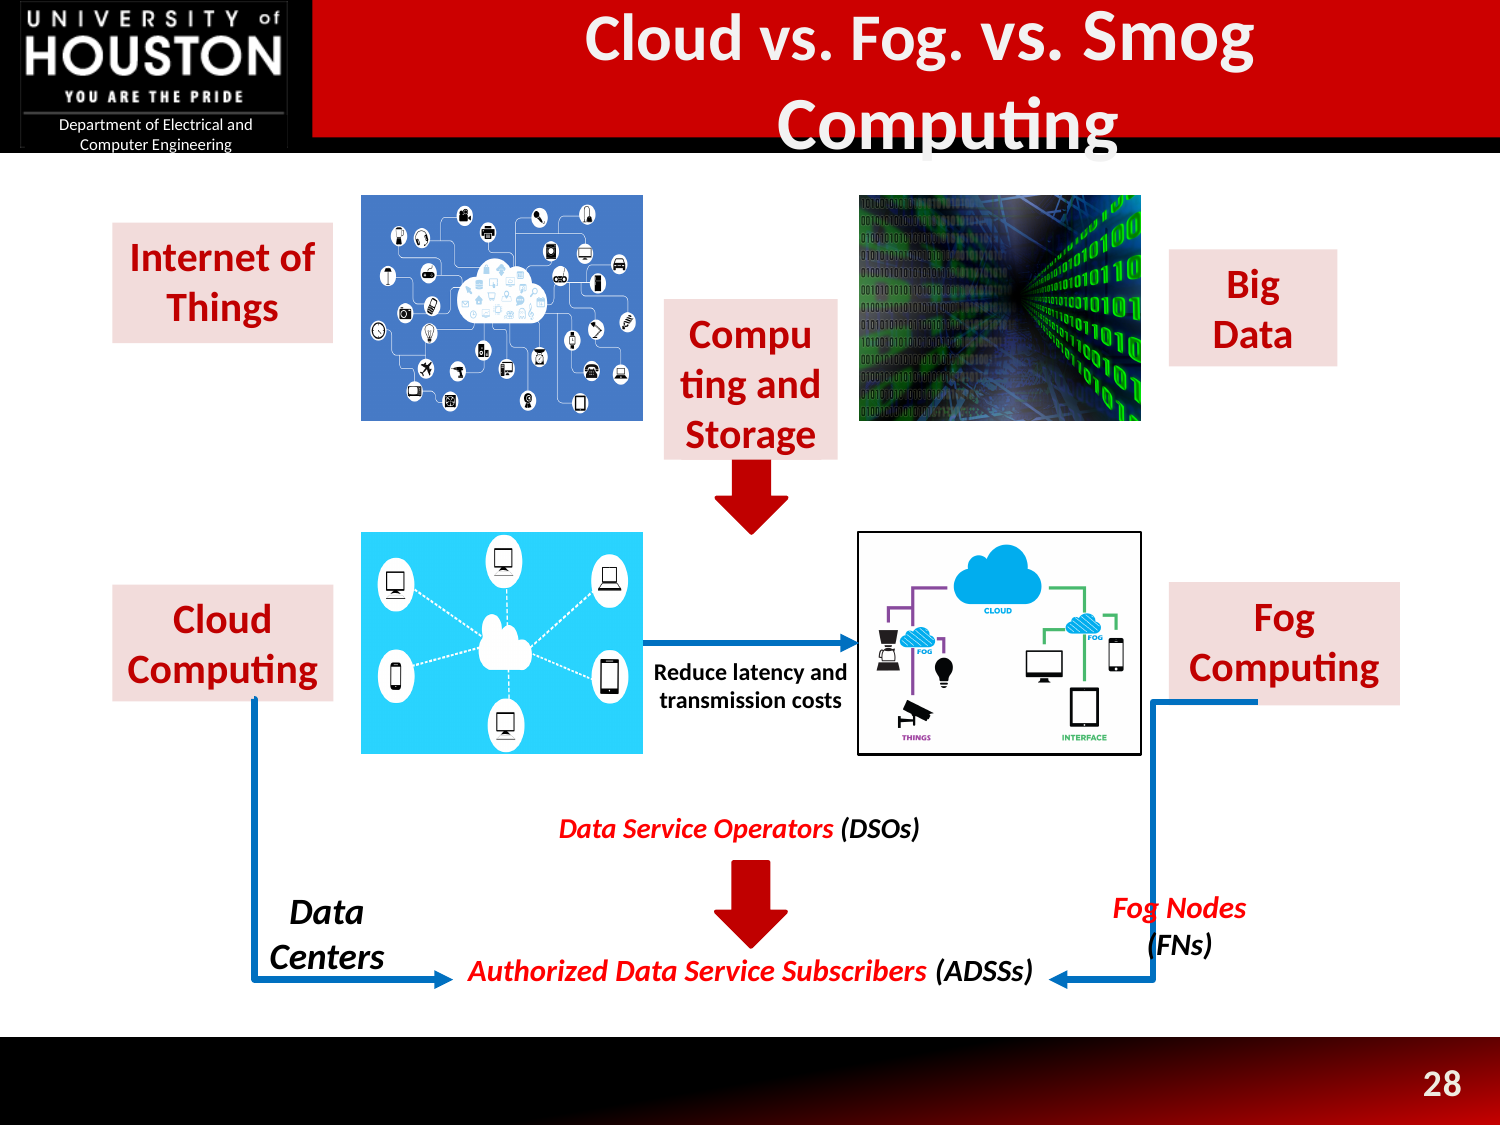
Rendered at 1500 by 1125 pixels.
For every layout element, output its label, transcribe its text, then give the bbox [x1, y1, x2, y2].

list Data Service Operators (DSOs) [543, 802, 958, 879]
picture [858, 195, 1141, 421]
text_box [714, 460, 789, 535]
text_box Fog Computing [1168, 582, 1400, 706]
picture [361, 195, 643, 421]
text_box Internet of Things [112, 222, 333, 344]
text_box Cloud Computing [112, 584, 334, 702]
text_box Big Data [1168, 249, 1338, 367]
picture [361, 532, 643, 754]
picture [20, 1, 288, 148]
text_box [1048, 701, 1258, 980]
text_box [213, 739, 495, 939]
text_box Data Centers [254, 946, 400, 995]
text_box [713, 860, 788, 949]
picture [1128, 414, 1141, 421]
picture [1122, 207, 1130, 213]
text_box 28 [1214, 1051, 1477, 1111]
text_box Reduce latency and transmission costs [649, 651, 853, 747]
text_box Authorized Data Service Subscribers (ADSSs) [453, 940, 1049, 1019]
picture [858, 532, 1141, 754]
list Cloud vs. Fog. vs. Smog Computing [399, 24, 1441, 125]
text_box Computing and Storage [663, 299, 838, 460]
